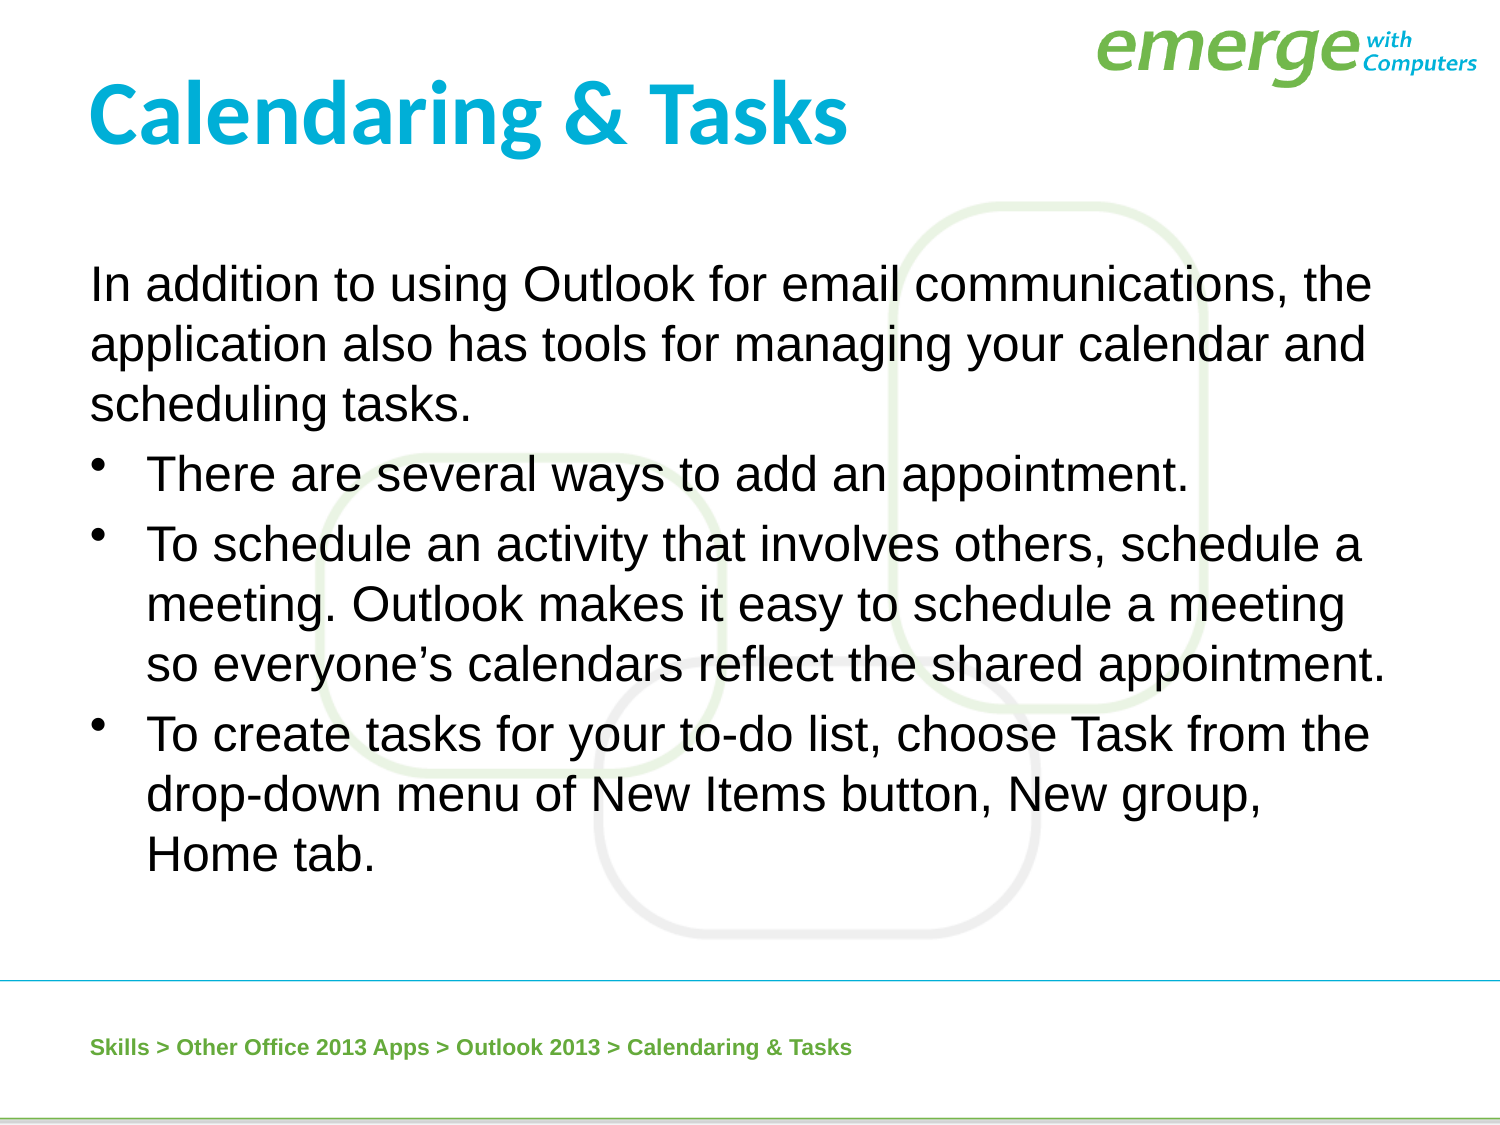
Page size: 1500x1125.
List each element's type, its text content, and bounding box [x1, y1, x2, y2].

text_box Skills > Other Office 2013 Apps > Outlook 2013 > Calendaring & Tasks [75, 1025, 950, 1075]
picture [1074, 0, 1500, 109]
picture [24, 185, 1500, 979]
text_box In addition to using Outlook for email communications, the application also has tools for managing your calendar and scheduling tasks. There are several ways to add an appointment. To schedule an activity that involves others, schedule a meeting. Outlook makes it easy to schedule a meeting so everyone’s calendars reflect the shared appointment. To create tasks for your to-do list, choose Task from the drop-down menu of New Items button, New group, Home tab. [74, 243, 1425, 882]
picture [0, 982, 1500, 1125]
text_box Calendaring & Tasks [74, 45, 1425, 163]
